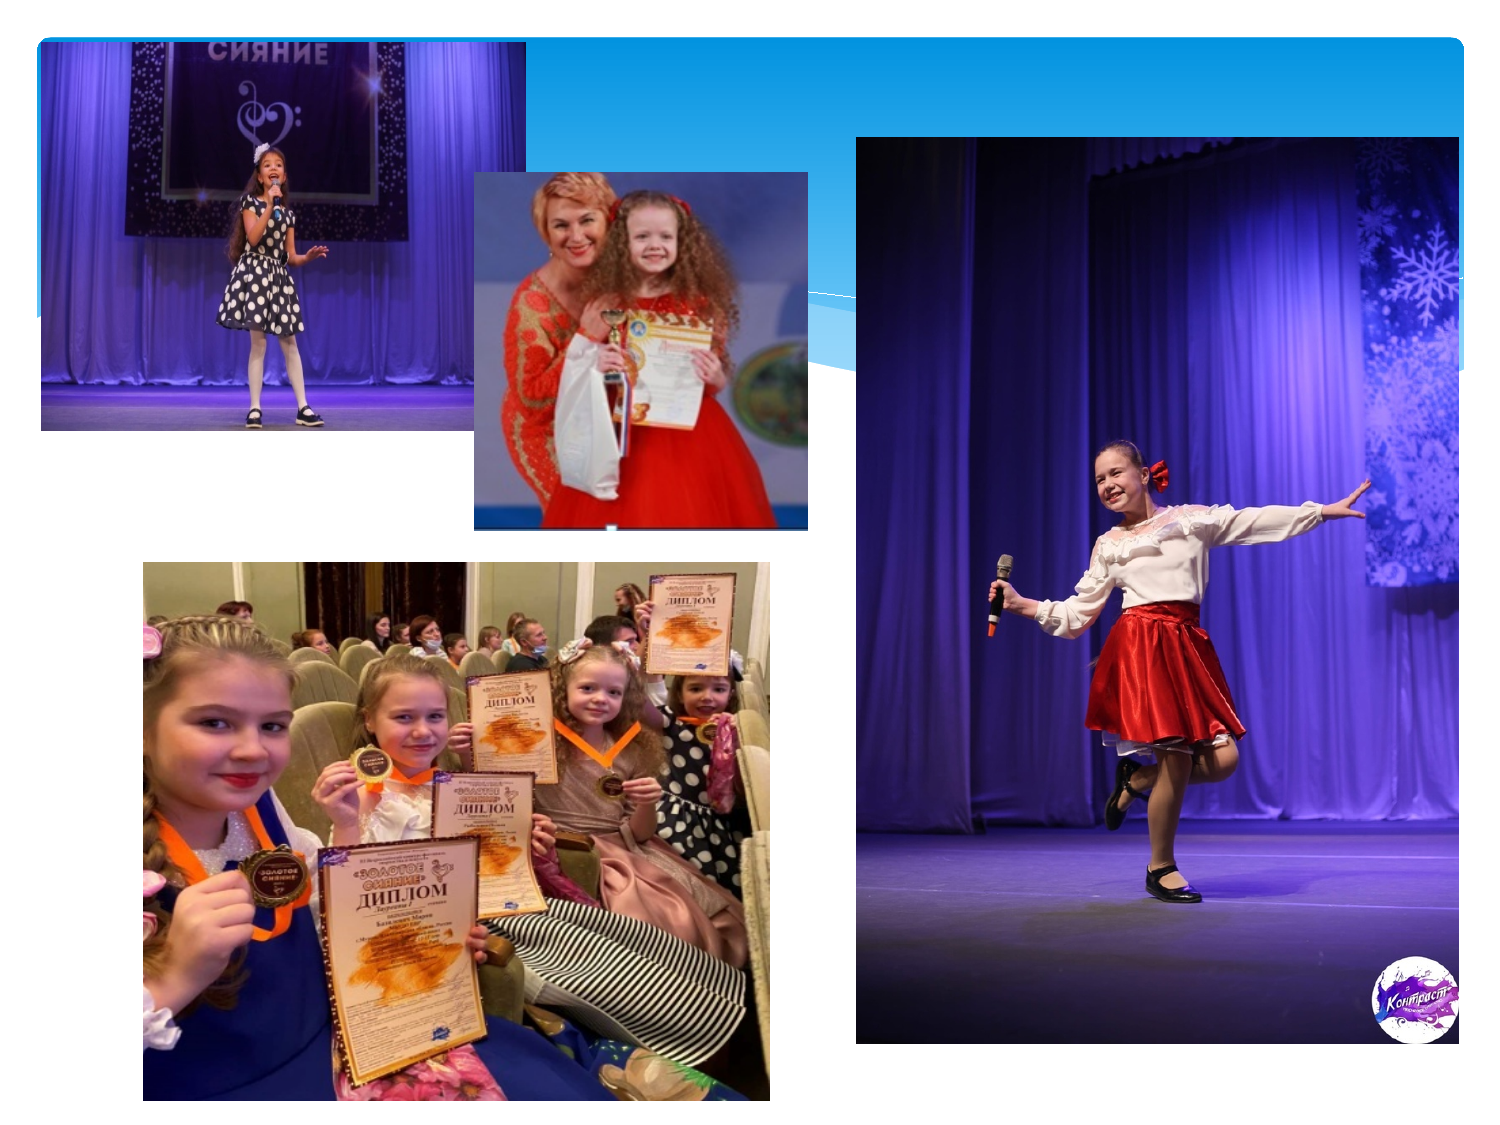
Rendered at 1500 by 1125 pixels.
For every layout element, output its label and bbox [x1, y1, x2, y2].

picture [856, 136, 1459, 1045]
picture [40, 43, 808, 531]
picture [143, 562, 770, 1102]
